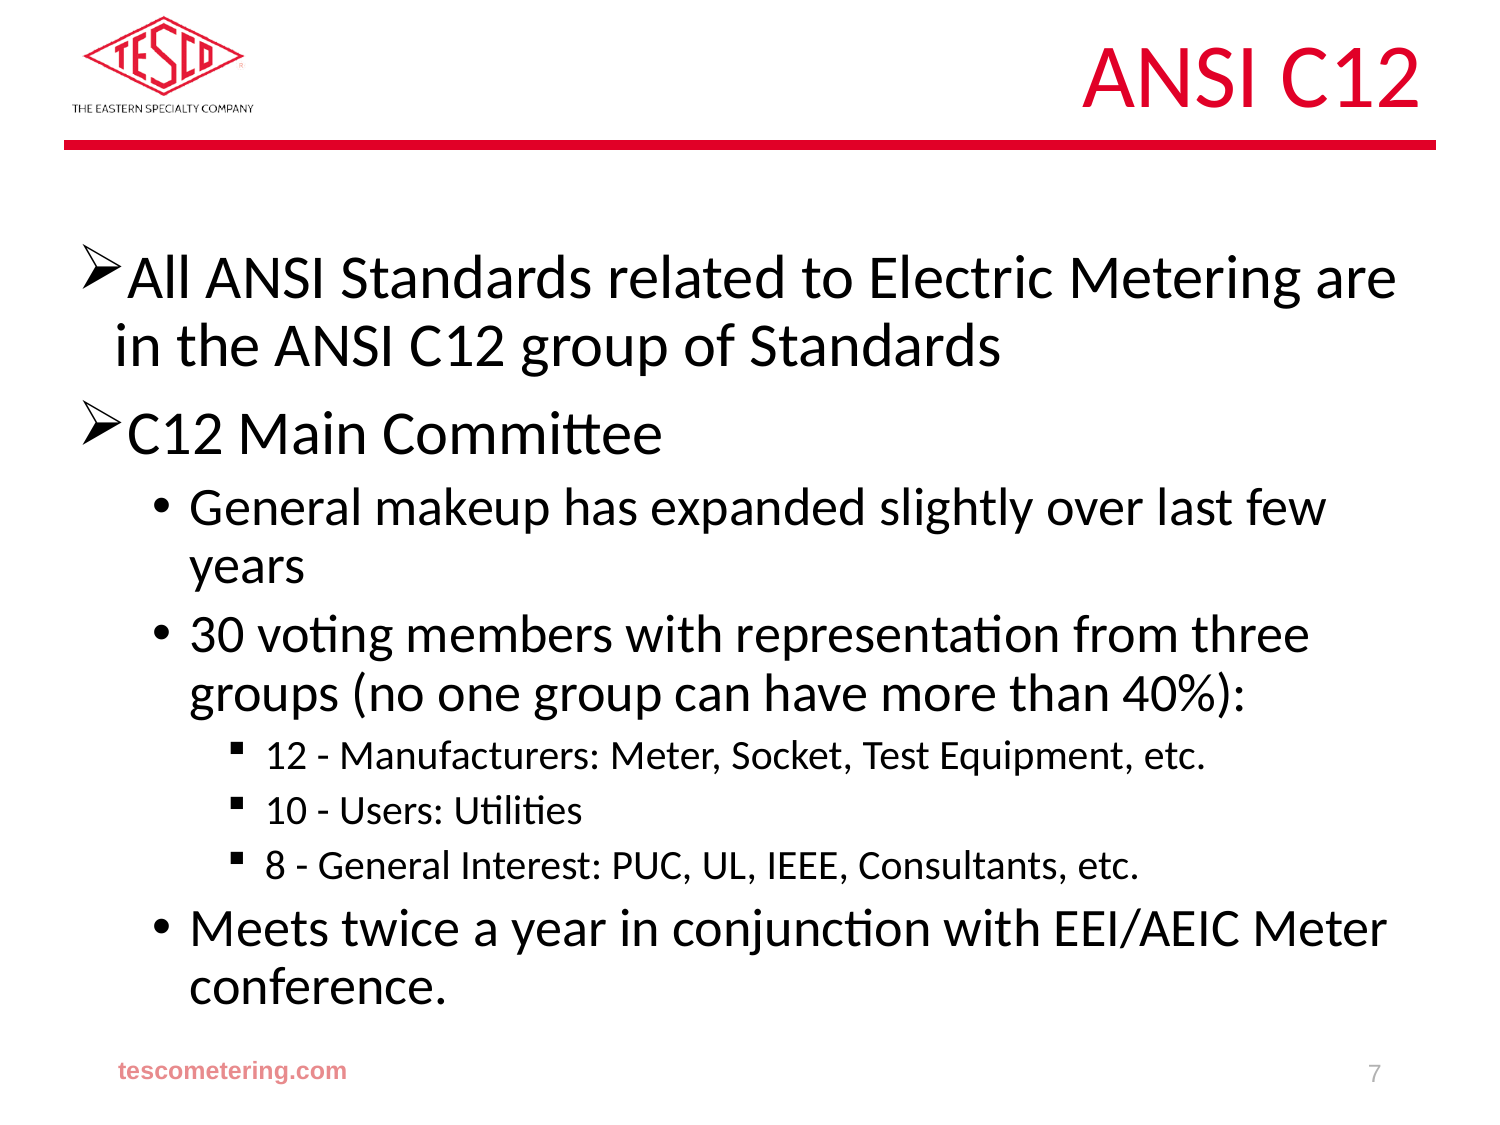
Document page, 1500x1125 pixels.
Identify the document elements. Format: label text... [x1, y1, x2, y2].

footer tescometering.com [103, 1039, 610, 1100]
list All ANSI Standards related to Electric Metering are in the ANSI C12 group of Standards C12 Main Committee General makeup has expanded slightly over last few years 30 voting members with representation from three groups (no one group can have more than 40%): 12 - Manufacturers: Meter, Socket, Test Equipment, etc. 10 - Users: Utilities 8 - General Interest: PUC, UL, IEEE, Consultants, etc. Meets twice a year in conjunction with EEI/AEIC Meter conference. [62, 237, 1438, 1025]
picture [72, 9, 256, 121]
title ANSI C12 [255, 22, 1438, 134]
slide_number 7 [1059, 1042, 1397, 1103]
